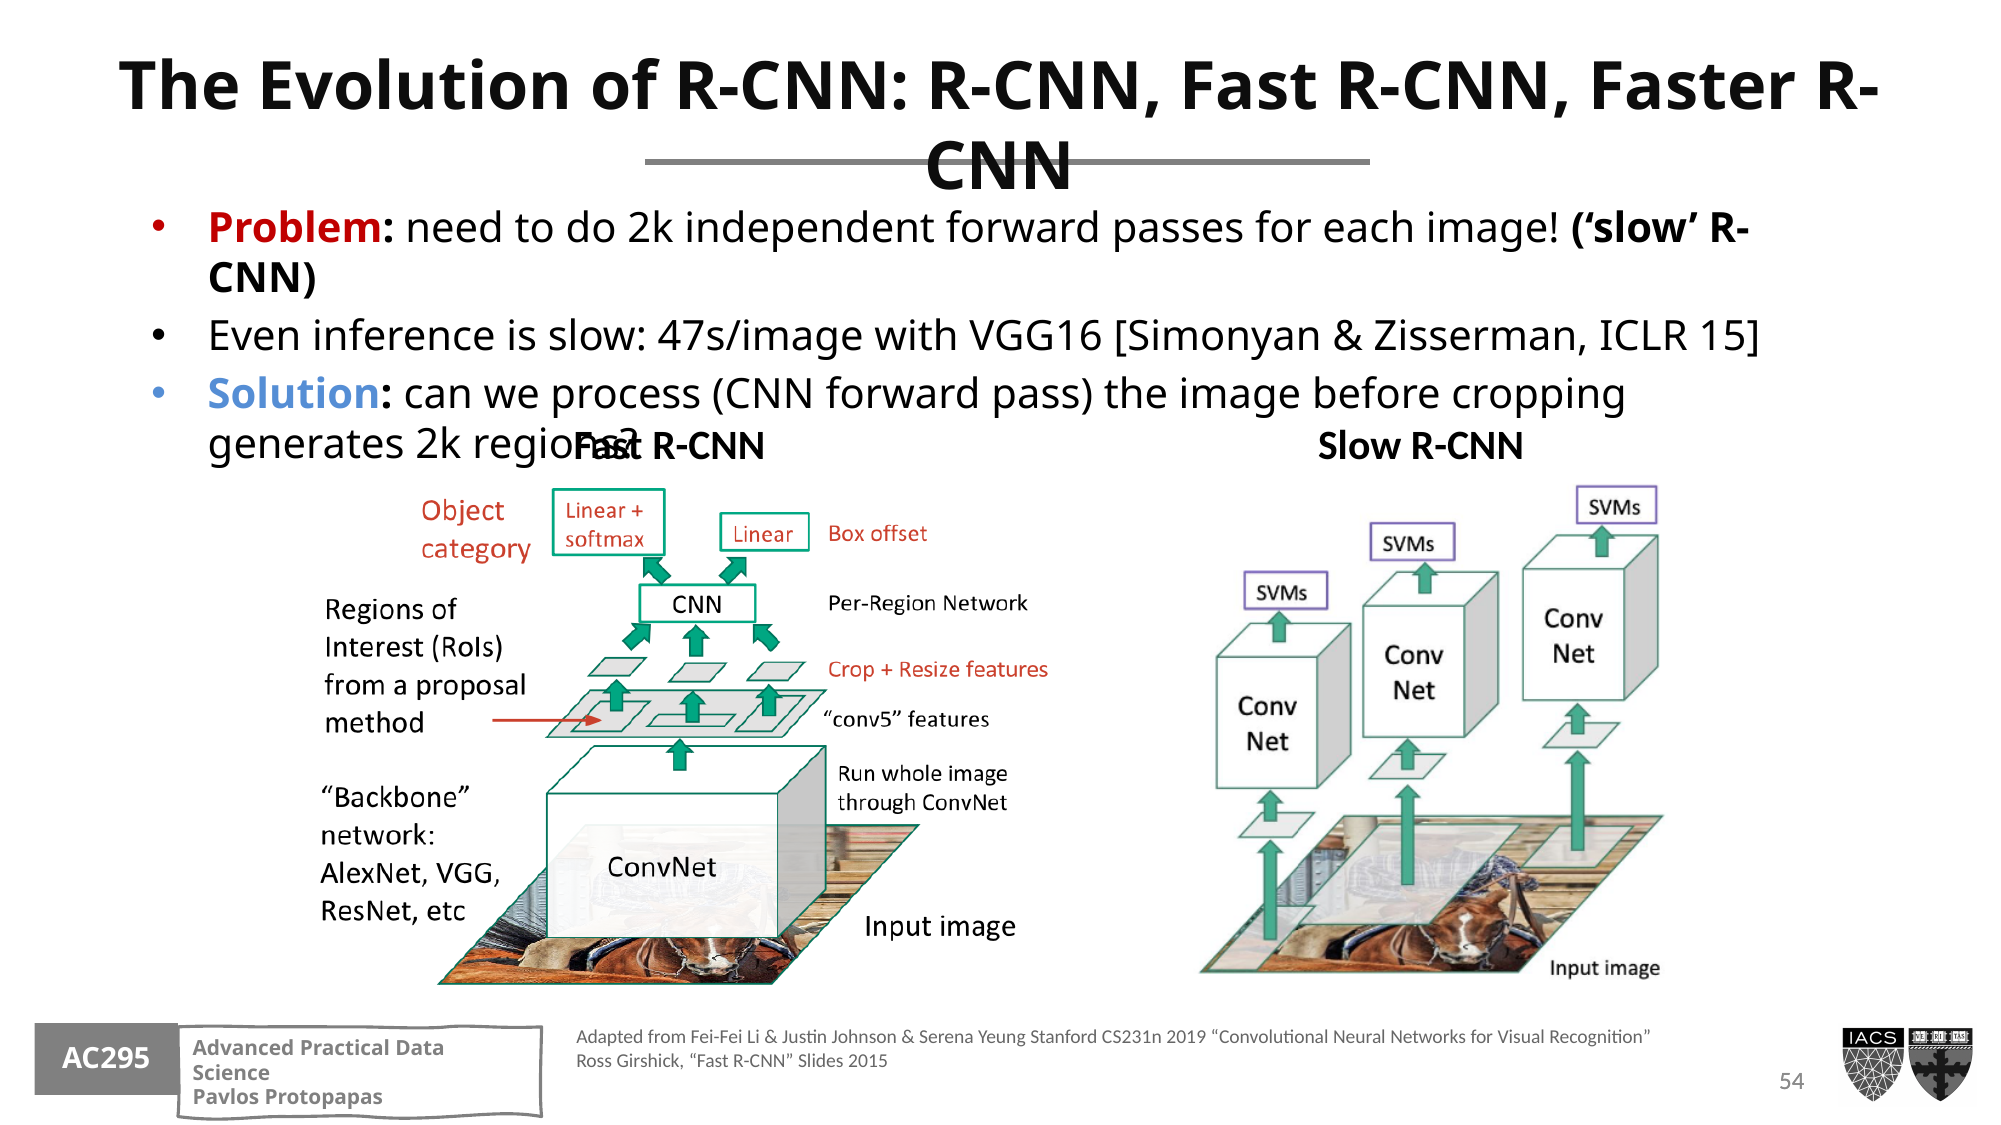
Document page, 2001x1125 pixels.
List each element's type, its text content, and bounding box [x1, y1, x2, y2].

text_box Adapted from Fei-Fei Li & Justin Johnson & Serena Yeung Stanford CS231n 2019 “Convolutional Neural Networks for Visual Recognition” Ross Girshick, “Fast R-CNN” Slides 2015 [556, 1004, 1767, 1095]
title The Evolution of R-CNN: R-CNN, Fast R-CNN, Faster R-CNN [57, 35, 1943, 162]
slide_number 54 [1353, 1049, 1820, 1110]
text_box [319, 410, 1069, 990]
picture [1838, 1023, 1977, 1107]
list Problem: need to do 2k independent forward passes for each image! (‘slow’ R-CNN) Even inference is slow: 47s/image with VGG16 [Simonyan & Zisserman, ICLR 15] Solution: can we process (CNN forward pass) the image before cropping generates 2k regions? [136, 193, 1847, 437]
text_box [1156, 410, 1681, 983]
